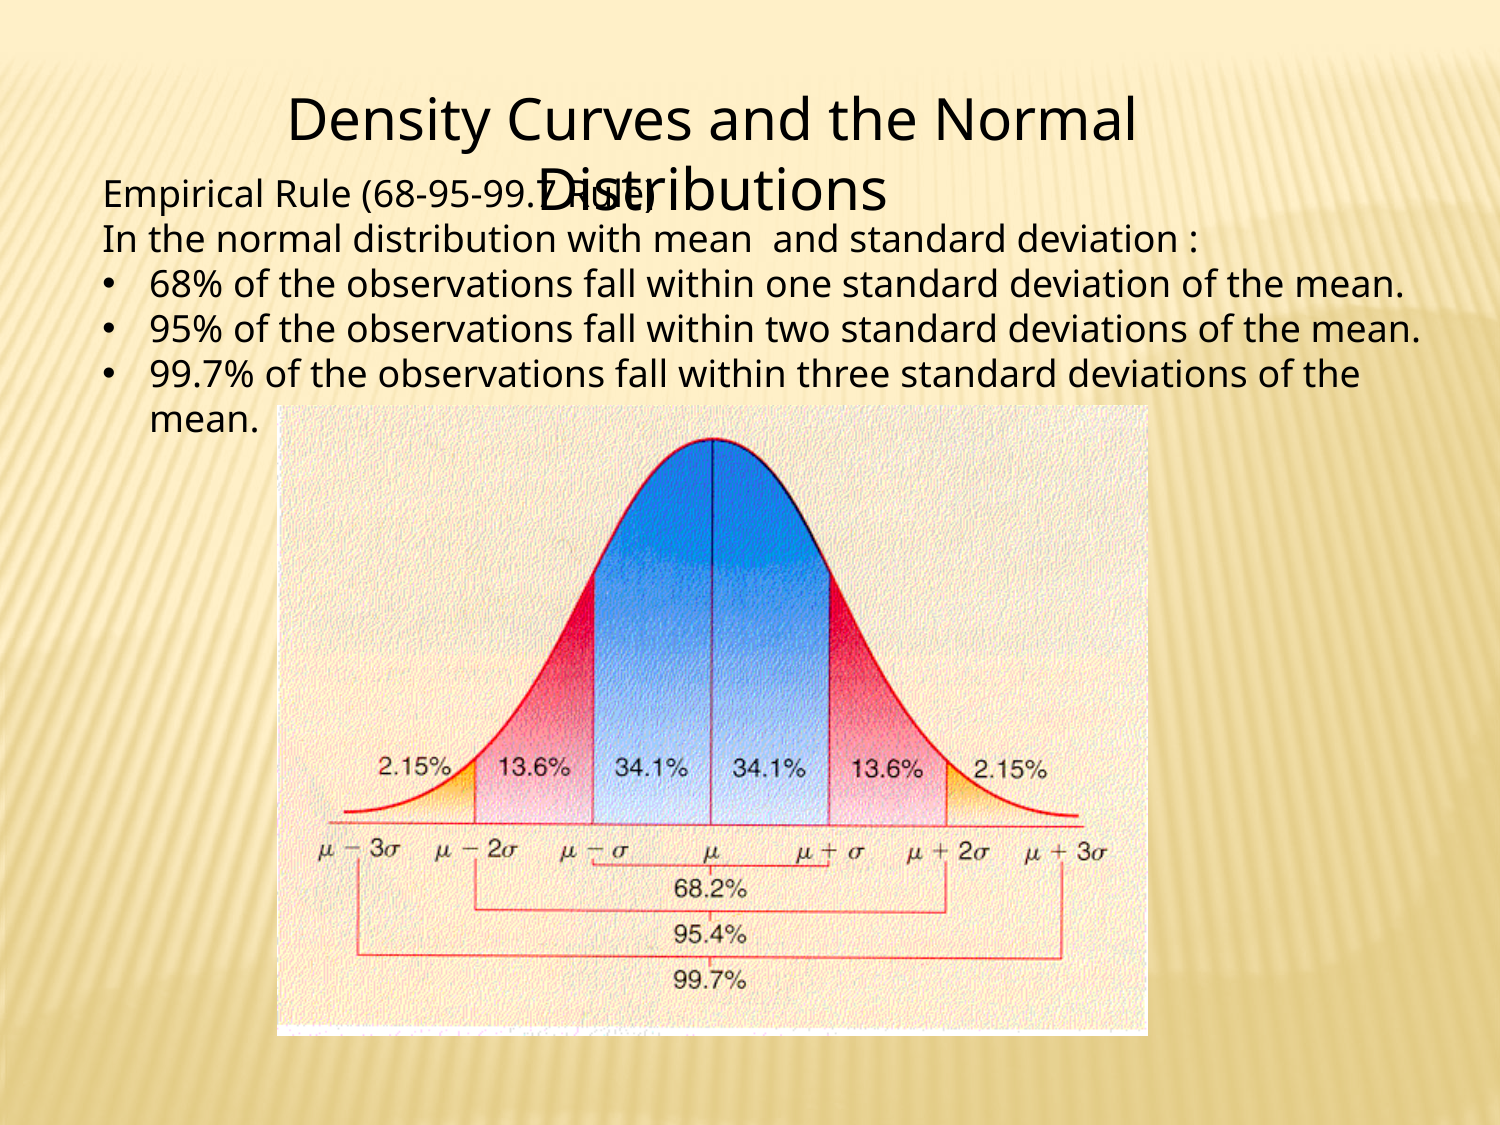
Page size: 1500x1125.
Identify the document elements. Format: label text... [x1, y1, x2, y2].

picture [276, 405, 1148, 1036]
text_box Density Curves and the Normal Distributions [87, 74, 1338, 230]
